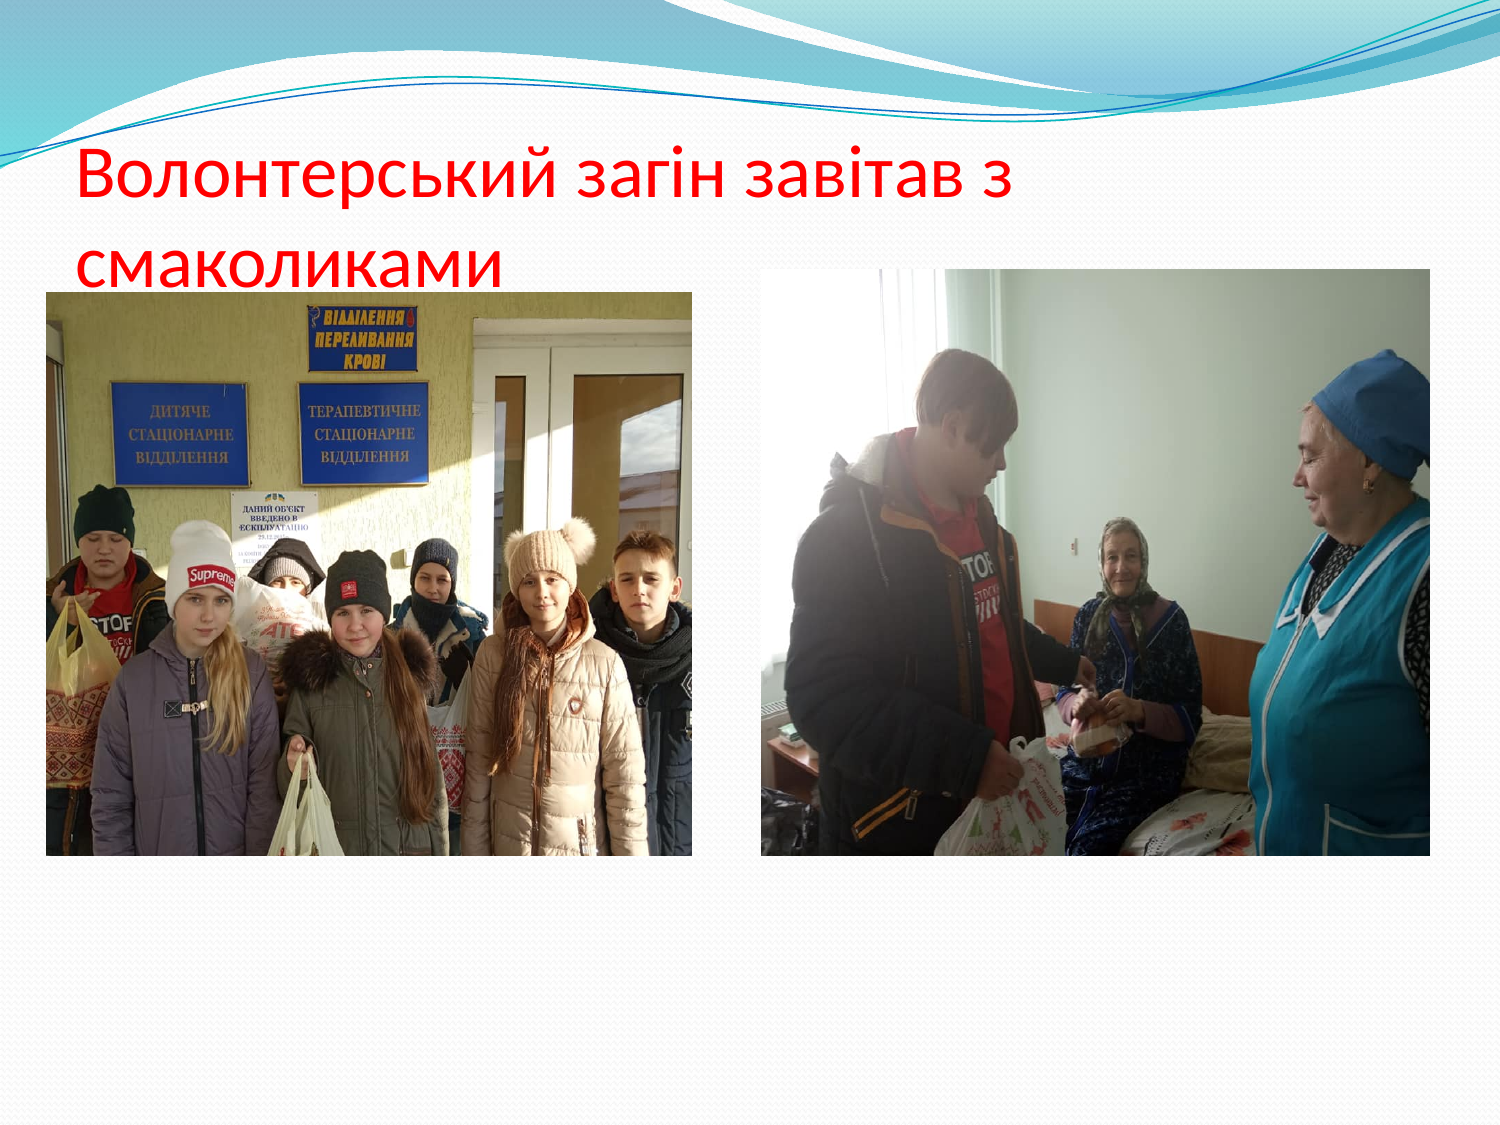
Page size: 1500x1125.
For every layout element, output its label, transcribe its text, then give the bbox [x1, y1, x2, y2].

picture [761, 269, 1430, 856]
title Волонтерський загін завітав з смаколиками [75, 115, 1425, 303]
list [46, 292, 692, 856]
